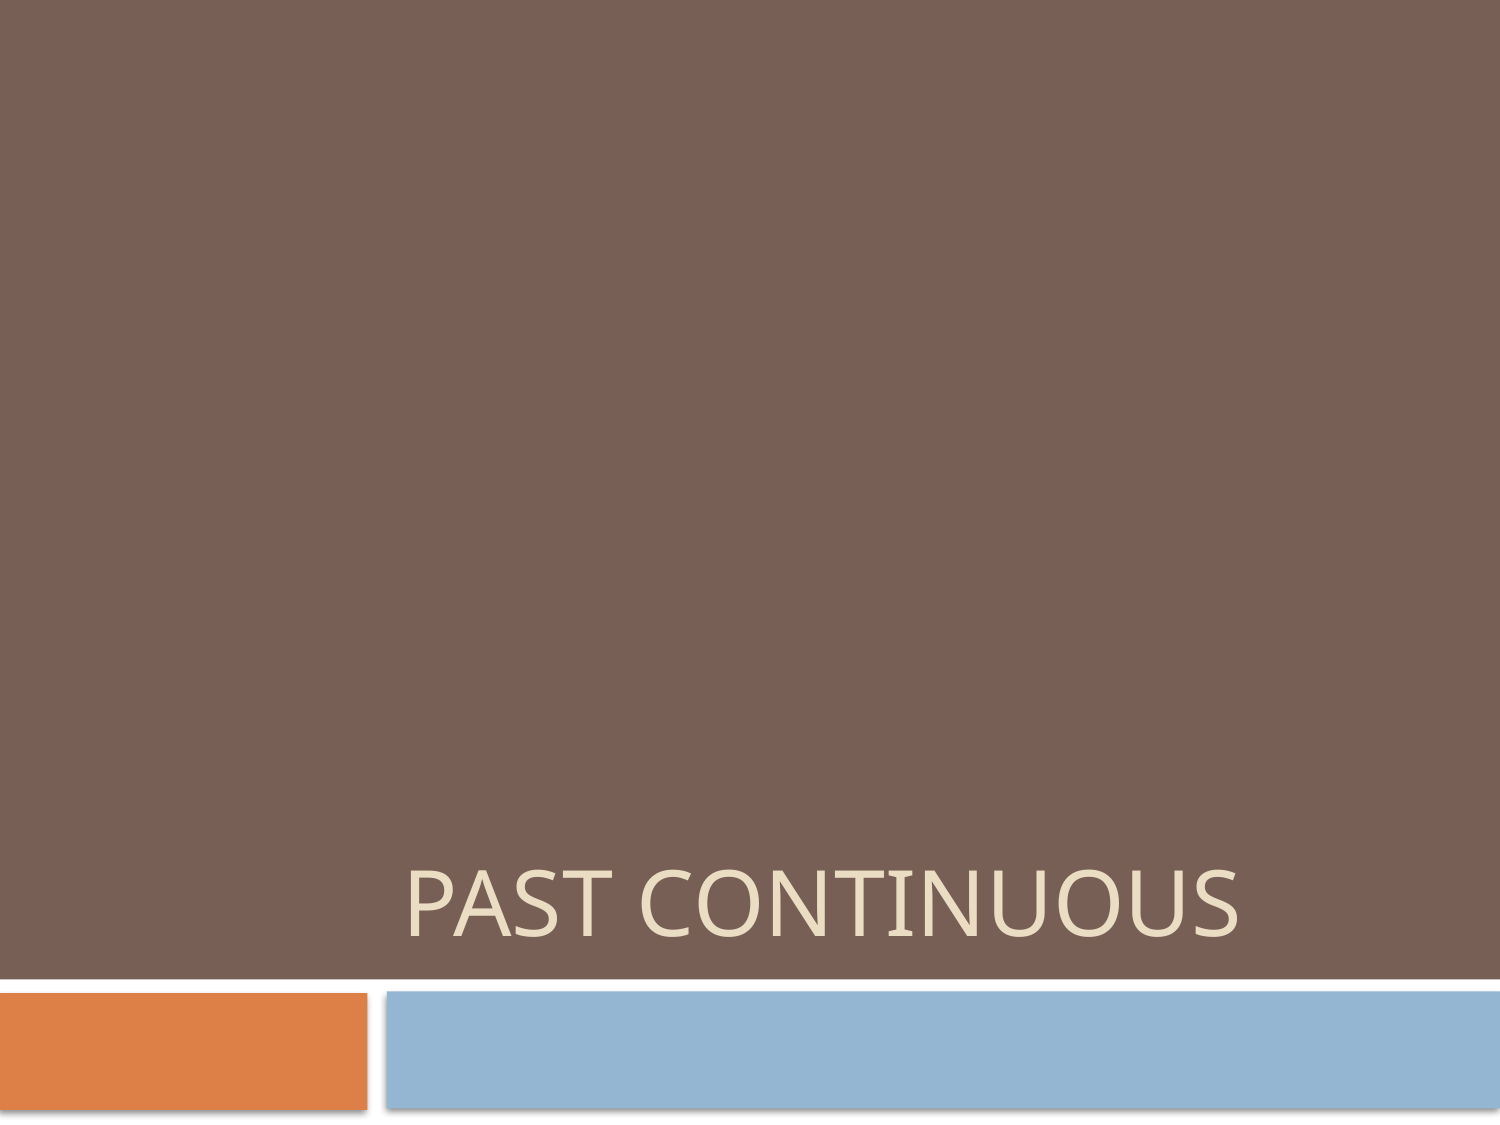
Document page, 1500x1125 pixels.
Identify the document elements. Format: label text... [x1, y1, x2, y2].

title Past Continuous [387, 662, 1450, 963]
